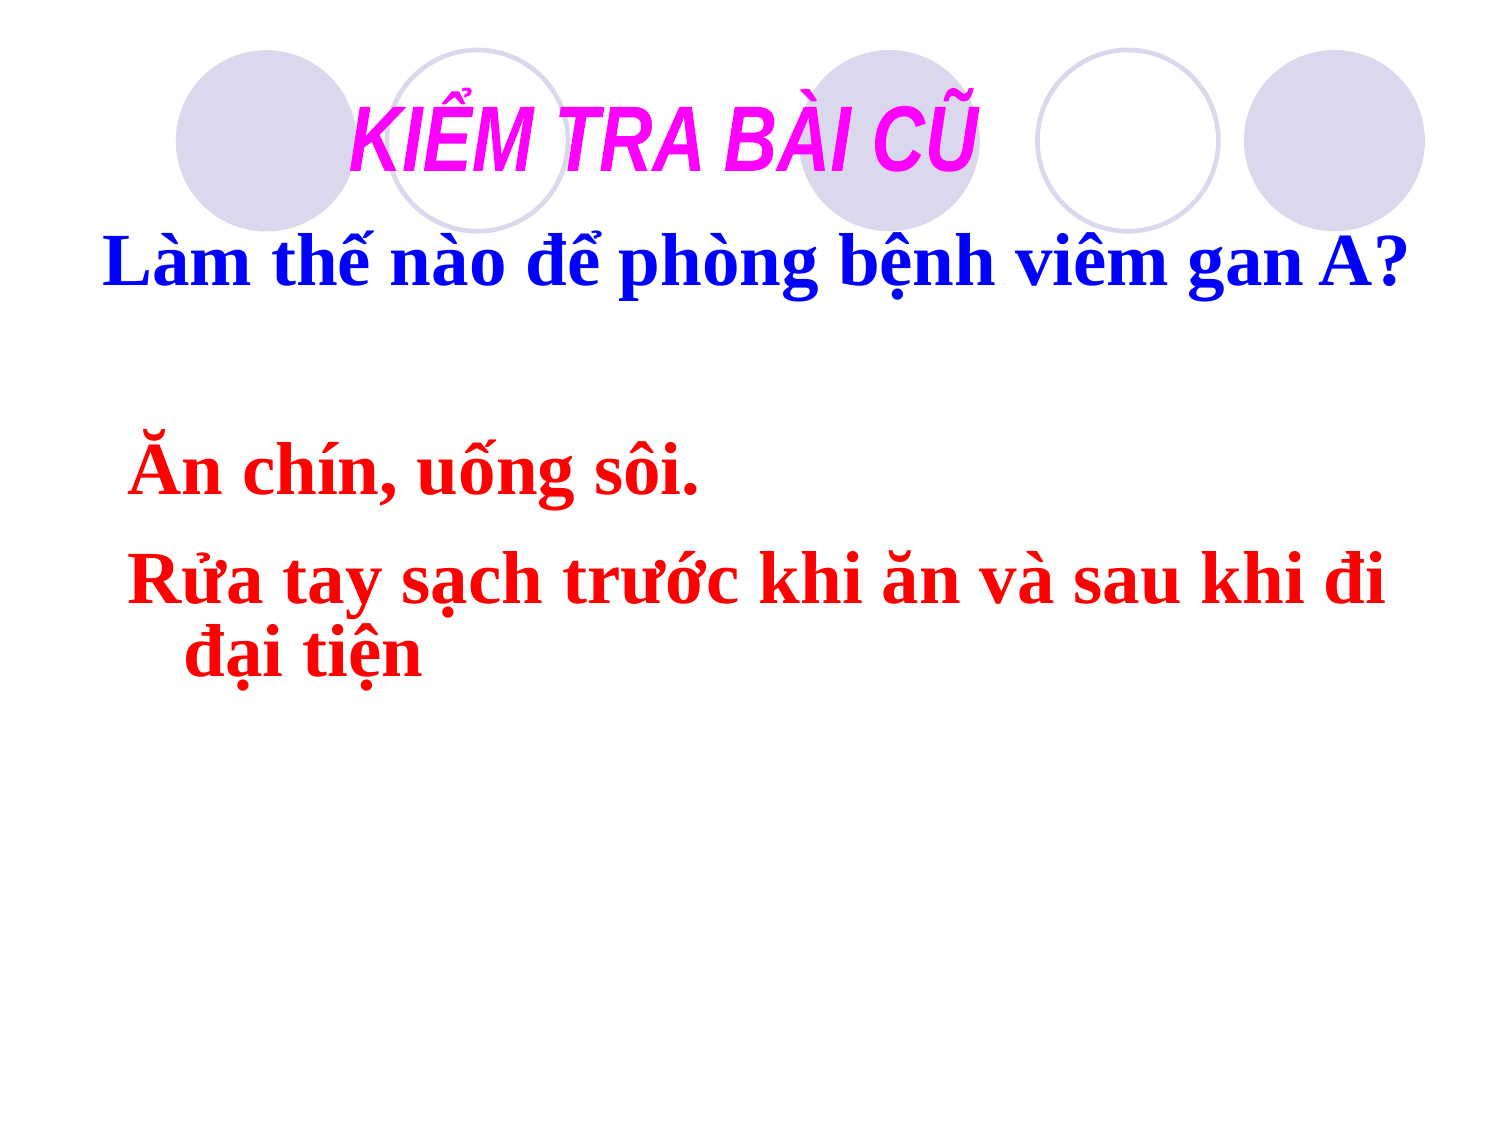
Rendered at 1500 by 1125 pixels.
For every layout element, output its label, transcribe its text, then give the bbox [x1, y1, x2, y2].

title Làm thế nào để phòng bệnh viêm gan A? [87, 250, 1438, 452]
list Ăn chín, uống sôi. Rửa tay sạch trước khi ăn và sau khi đi đại tiện [112, 429, 1463, 530]
